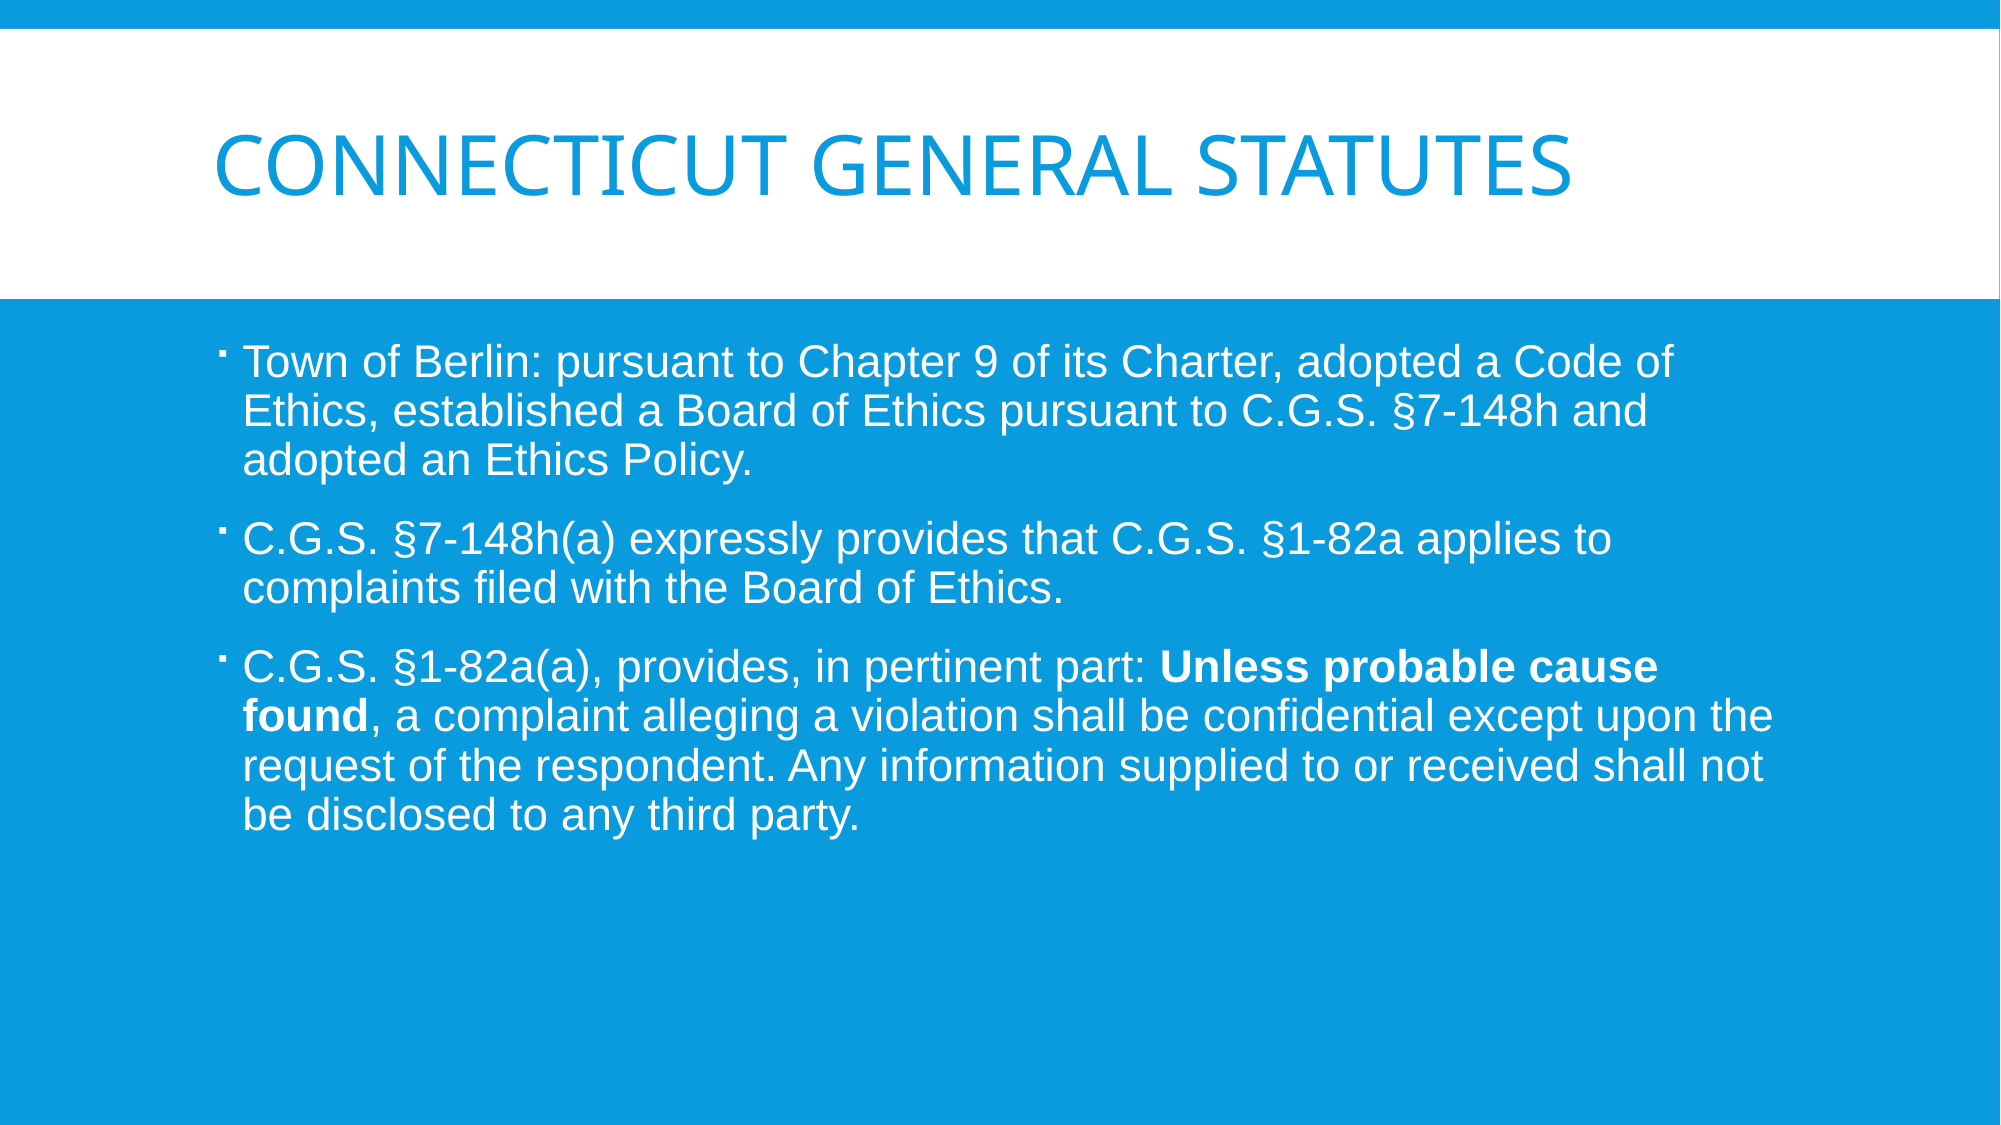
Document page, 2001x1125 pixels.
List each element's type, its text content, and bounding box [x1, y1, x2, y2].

title Connecticut General Statutes [197, 46, 1803, 295]
list Town of Berlin: pursuant to Chapter 9 of its Charter, adopted a Code of Ethics, established a Board of Ethics pursuant to C.G.S. §7-148h and adopted an Ethics Policy. C.G.S. §7-148h(a) expressly provides that C.G.S. §1-82a applies to complaints filed with the Board of Ethics. C.G.S. §1-82a(a), provides, in pertinent part: Unless probable cause found, a complaint alleging a violation shall be confidential except upon the request of the respondent. Any information supplied to or received shall not be disclosed to any third party. [197, 329, 1803, 1020]
